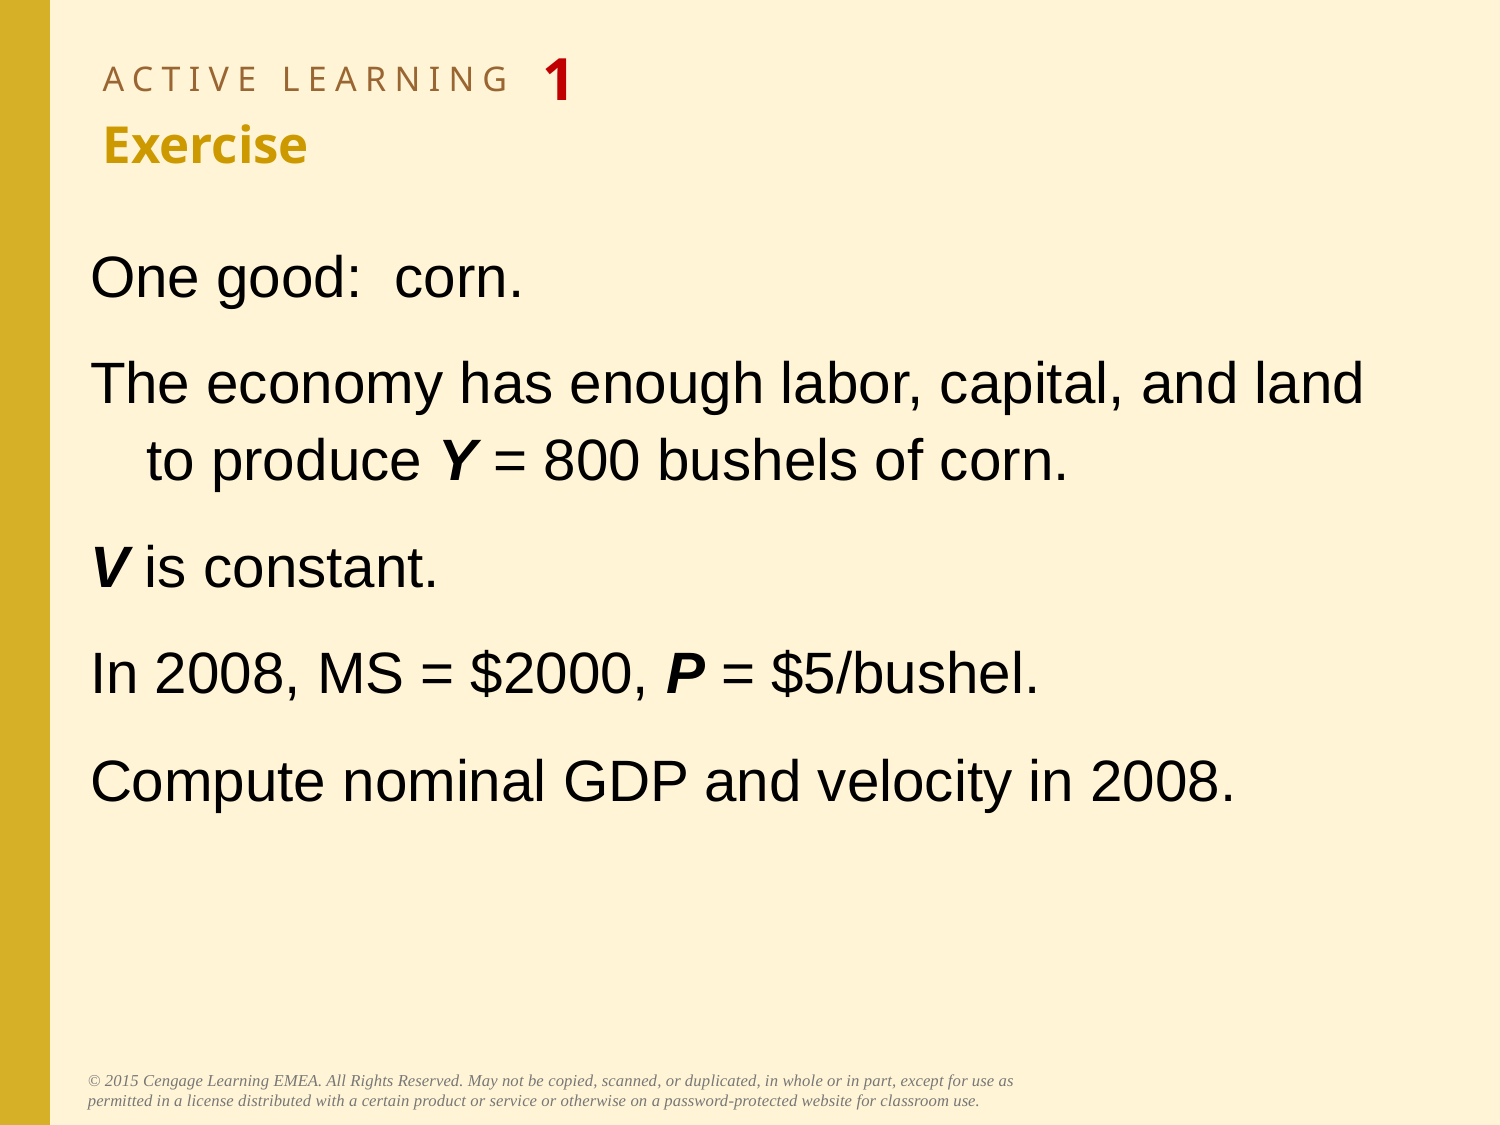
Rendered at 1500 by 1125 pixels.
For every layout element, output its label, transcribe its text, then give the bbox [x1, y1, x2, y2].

text_box © 2015 Cengage Learning EMEA. All Rights Reserved. May not be copied, scanned, or duplicated, in whole or in part, except for use as permitted in a license distributed with a certain product or service or otherwise on a password-protected website for classroom use. [73, 1062, 1038, 1118]
title ACTIVE LEARNING 1 Exercise [87, 24, 1435, 182]
text_box [0, 0, 50, 1125]
list One good: corn. The economy has enough labor, capital, and land to produce Y = 800 bushels of corn. V is constant. In 2008, MS = $2000, P = $5/bushel. Compute nominal GDP and velocity in 2008. [74, 224, 1426, 1063]
